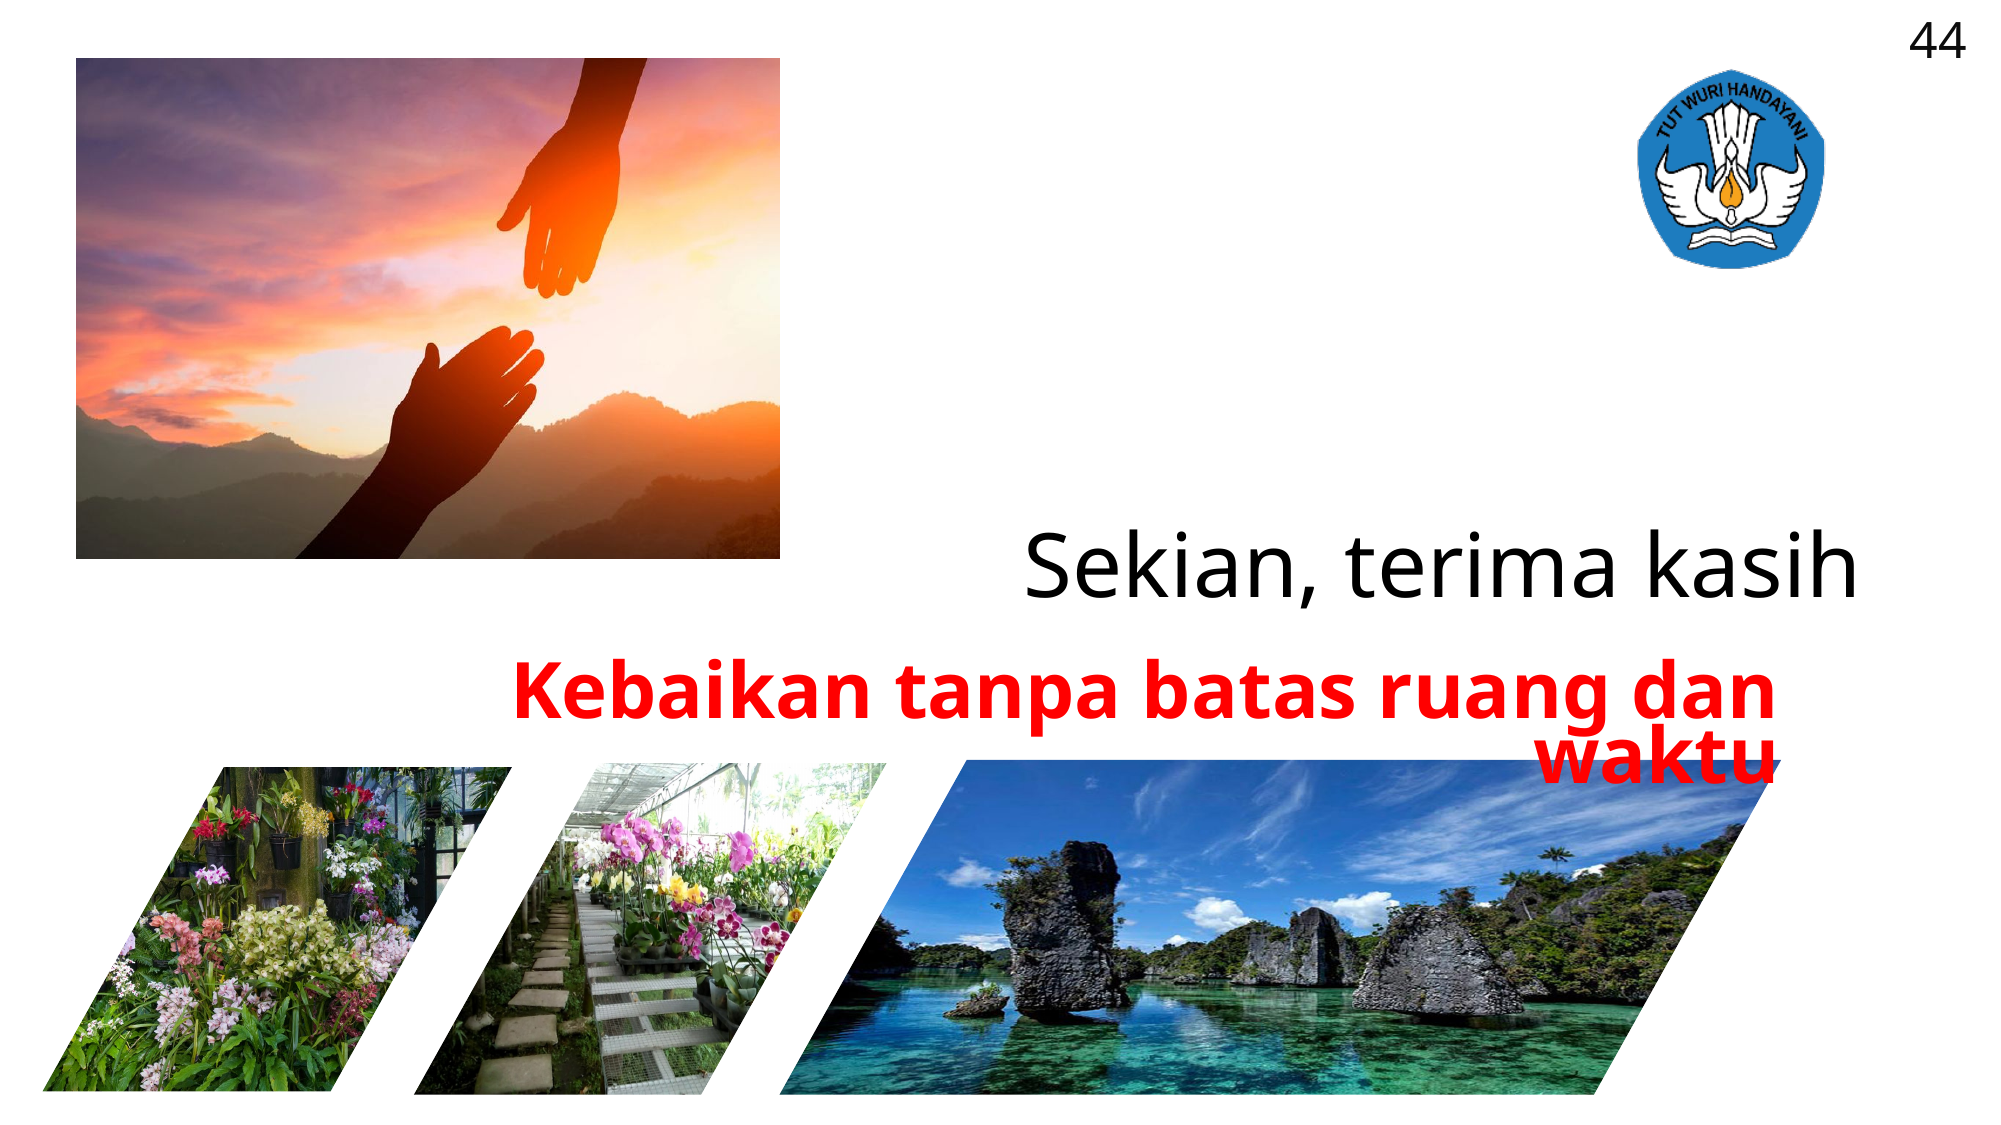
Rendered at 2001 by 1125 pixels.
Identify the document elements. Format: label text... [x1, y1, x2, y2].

picture [42, 759, 1782, 1095]
picture [76, 58, 780, 559]
text_box Sekian, terima kasih [1008, 501, 1877, 623]
slide_number 44 [1871, 0, 1967, 87]
text_box Kebaikan tanpa batas ruang dan waktu [456, 658, 1795, 805]
picture [1582, 58, 1880, 281]
